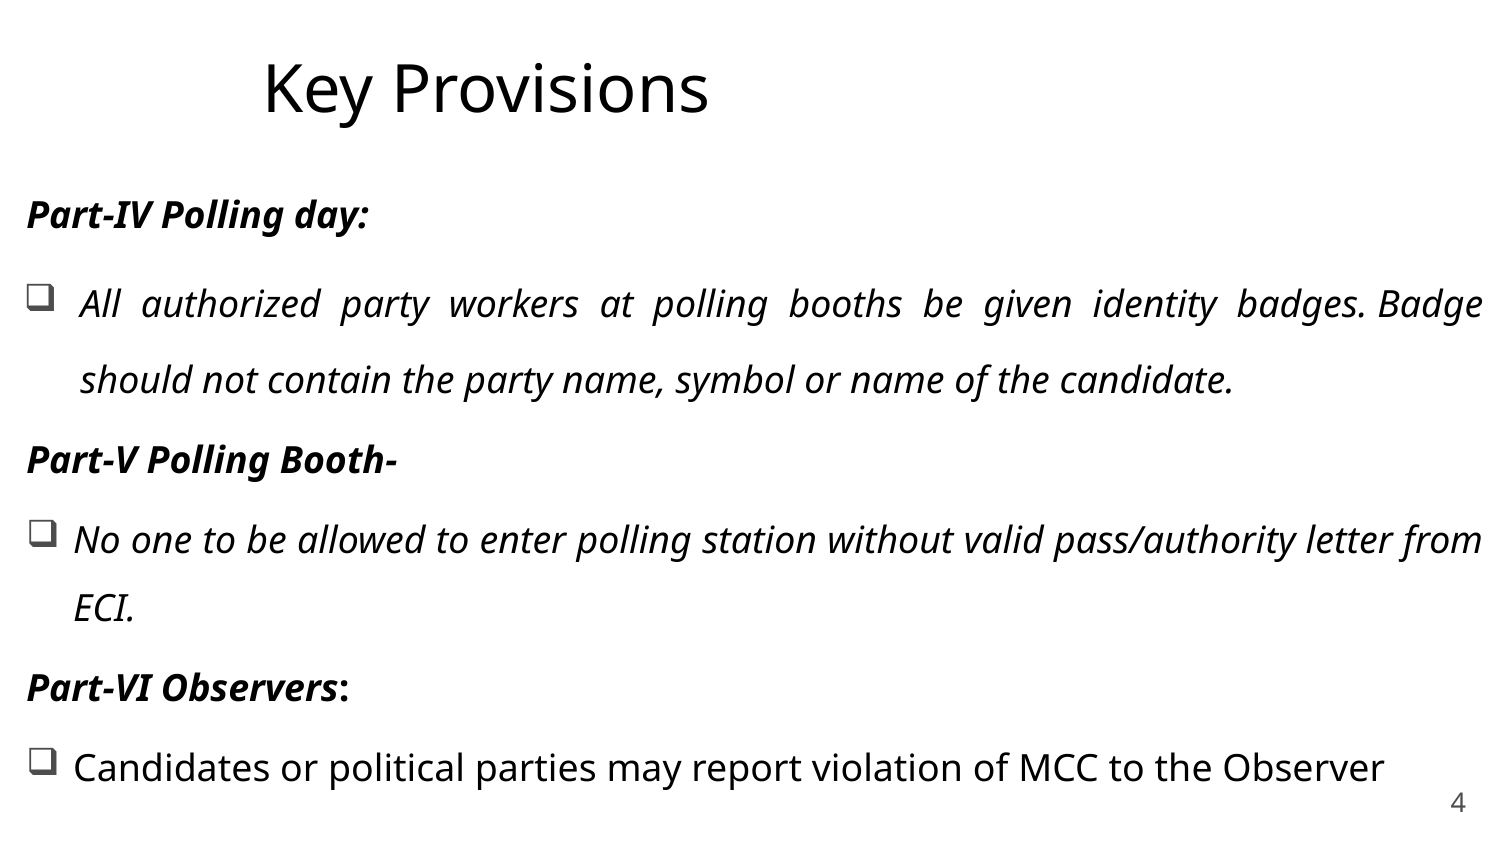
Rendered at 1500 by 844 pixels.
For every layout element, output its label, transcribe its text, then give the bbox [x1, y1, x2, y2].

slide_number 4 [1391, 797, 1482, 822]
text_box Part-IV Polling day: All authorized party workers at polling booths be given identity badges. Badge should not contain the party name, symbol or name of the candidate. Part-V Polling Booth- No one to be allowed to enter polling station without valid pass/authority letter from ECI. Part-VI Observers: Candidates or political parties may report violation of MCC to the Observer [0, 144, 1500, 797]
title Key Provisions [247, 0, 1308, 141]
